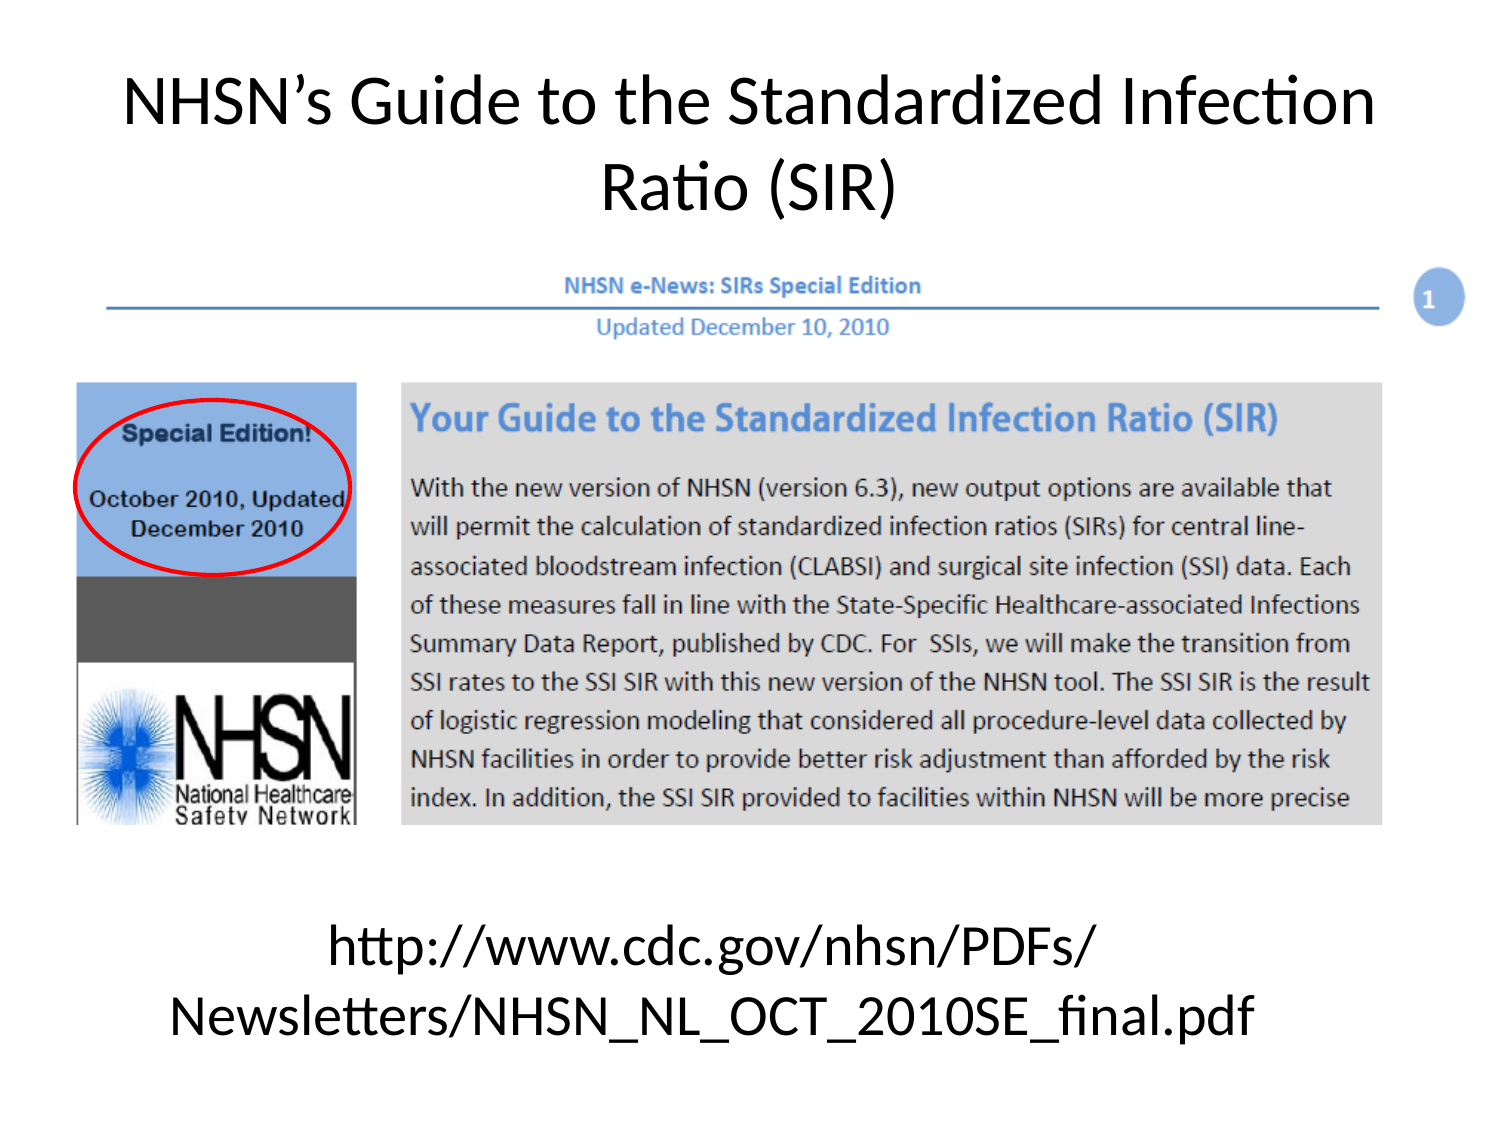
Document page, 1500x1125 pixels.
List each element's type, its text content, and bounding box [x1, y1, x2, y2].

title NHSN’s Guide to the Standardized Infection Ratio (SIR) [75, 45, 1425, 233]
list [74, 237, 1481, 826]
text_box http://www.cdc.gov/nhsn/PDFs/Newsletters/NHSN_NL_OCT_2010SE_final.pdf [149, 899, 1275, 1055]
